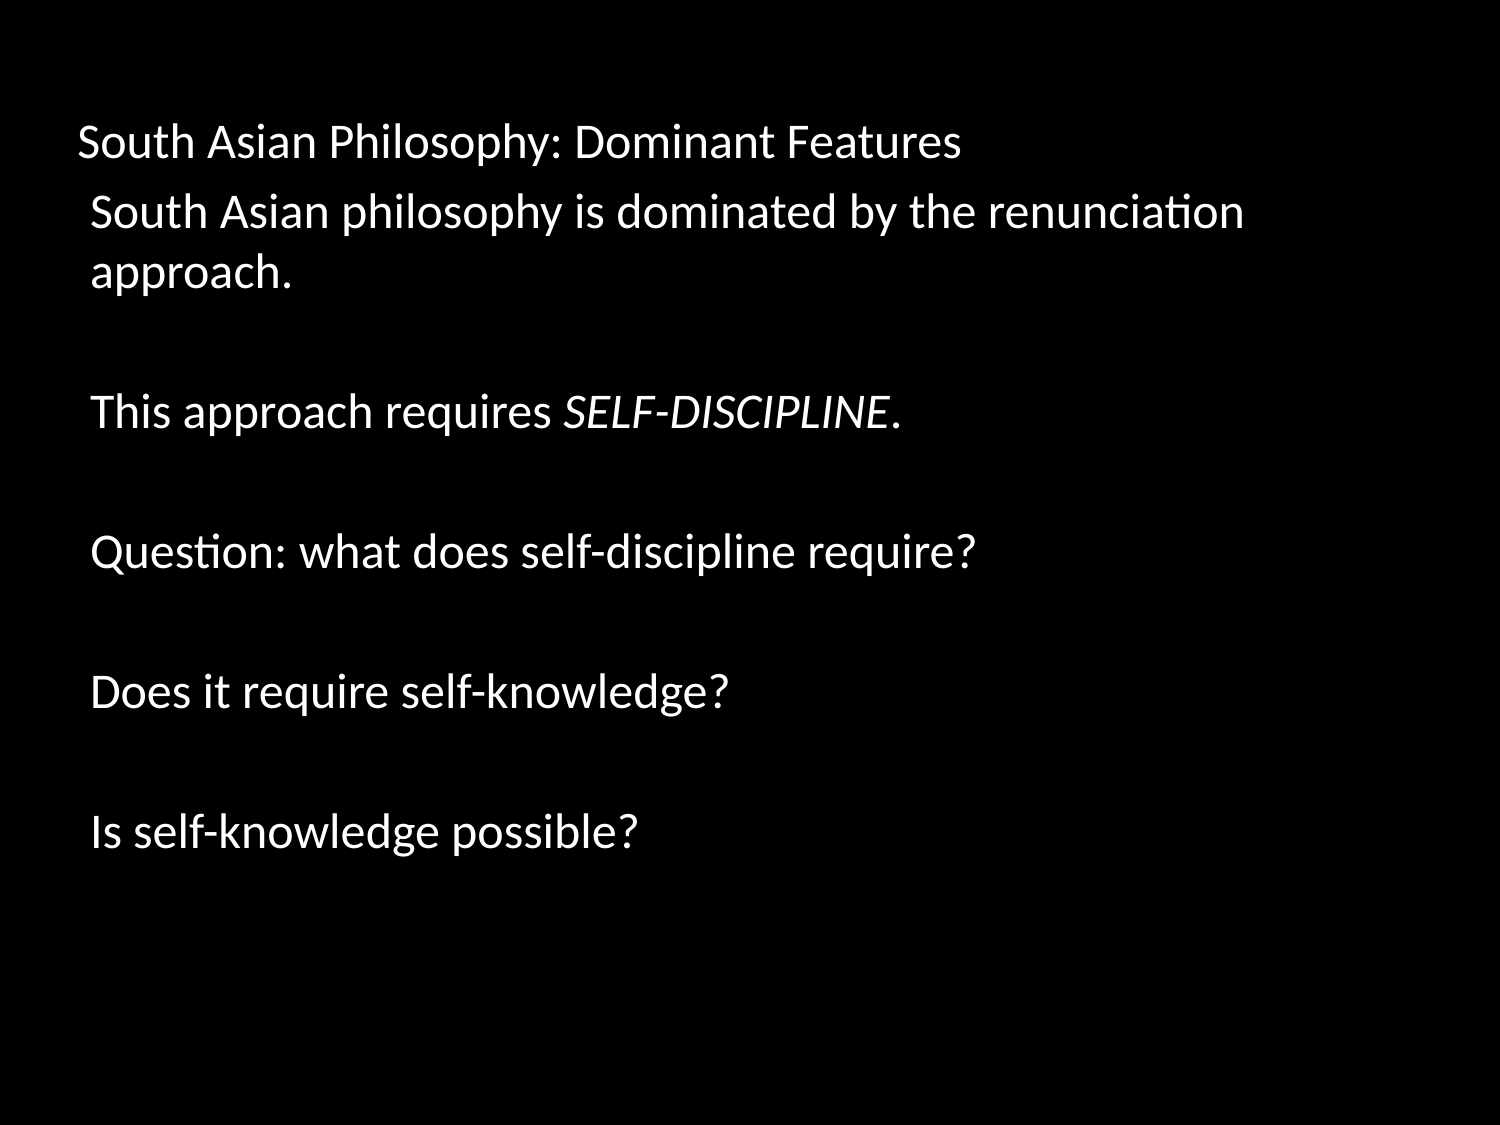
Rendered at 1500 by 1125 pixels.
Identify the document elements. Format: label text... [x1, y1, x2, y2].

title South Asian Philosophy: Dominant Features [62, 45, 1413, 233]
list South Asian philosophy is dominated by the renunciation approach. This approach requires SELF-DISCIPLINE. Question: what does self-discipline require? Does it require self-knowledge? Is self-knowledge possible? [75, 170, 1425, 1005]
